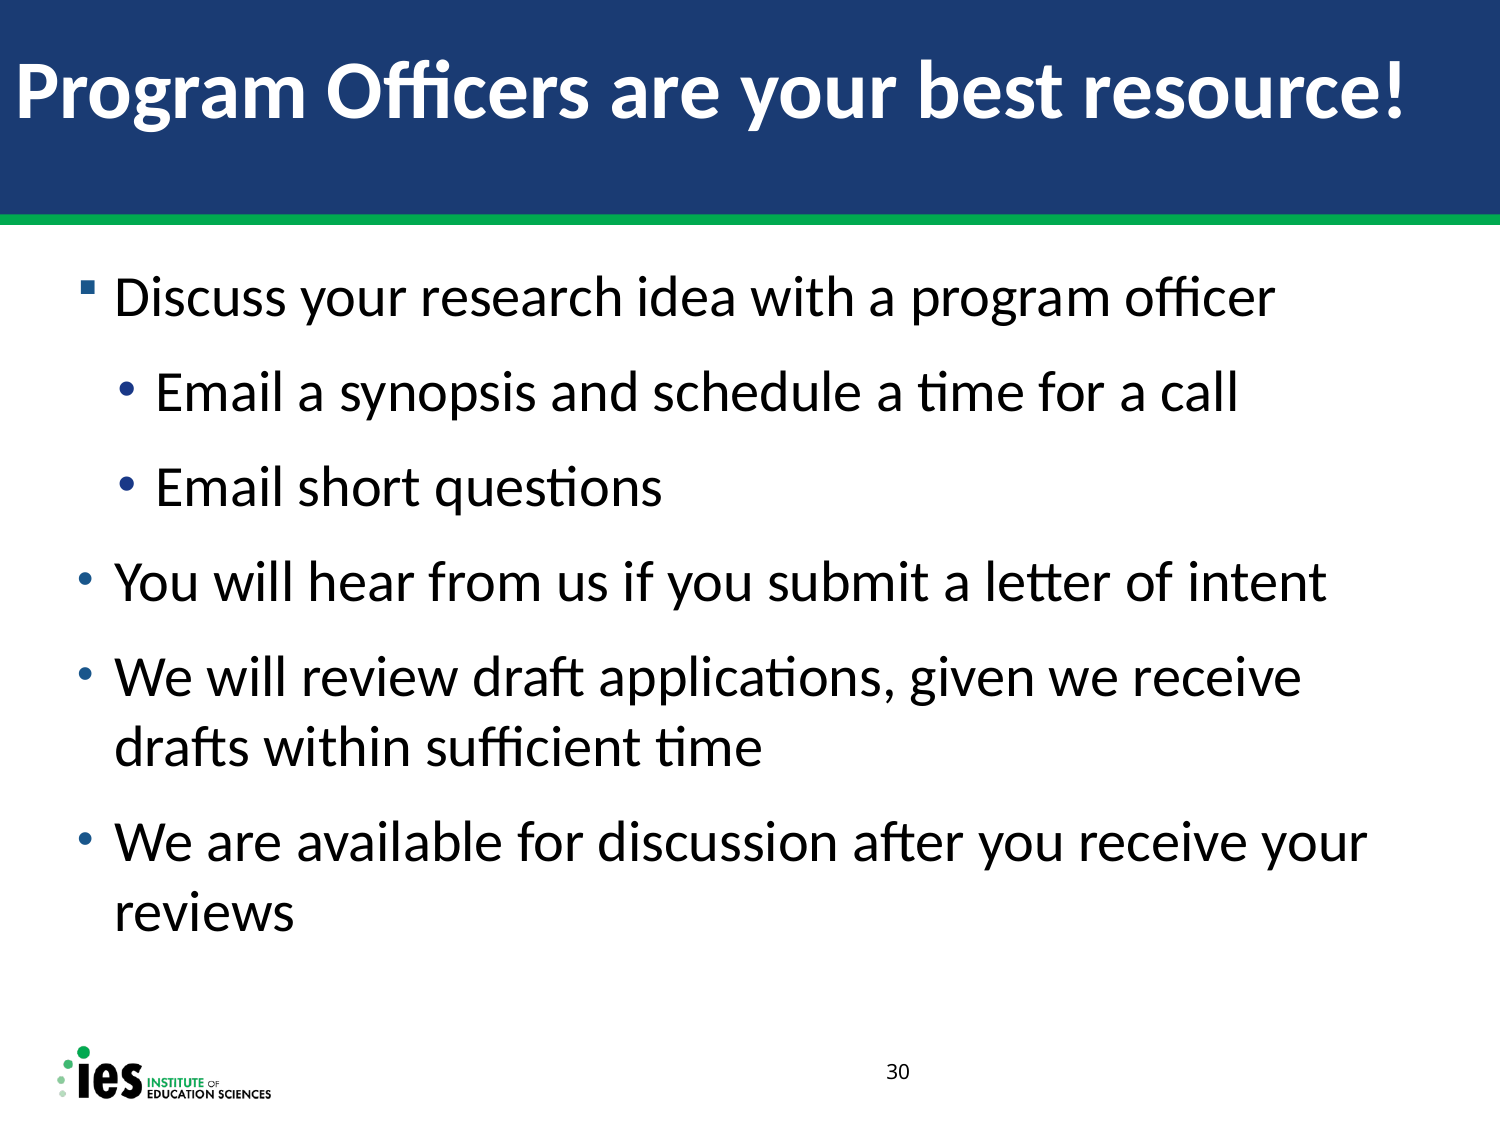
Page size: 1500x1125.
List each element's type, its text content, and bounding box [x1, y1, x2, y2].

list Discuss your research idea with a program officer Email a synopsis and schedule a time for a call Email short questions You will hear from us if you submit a letter of intent We will review draft applications, given we receive drafts within sufficient time We are available for discussion after you receive your reviews [62, 250, 1444, 1049]
picture [57, 1045, 271, 1115]
title Program Officers are your best resource! [0, 6, 1500, 194]
slide_number 30 [575, 1042, 925, 1103]
